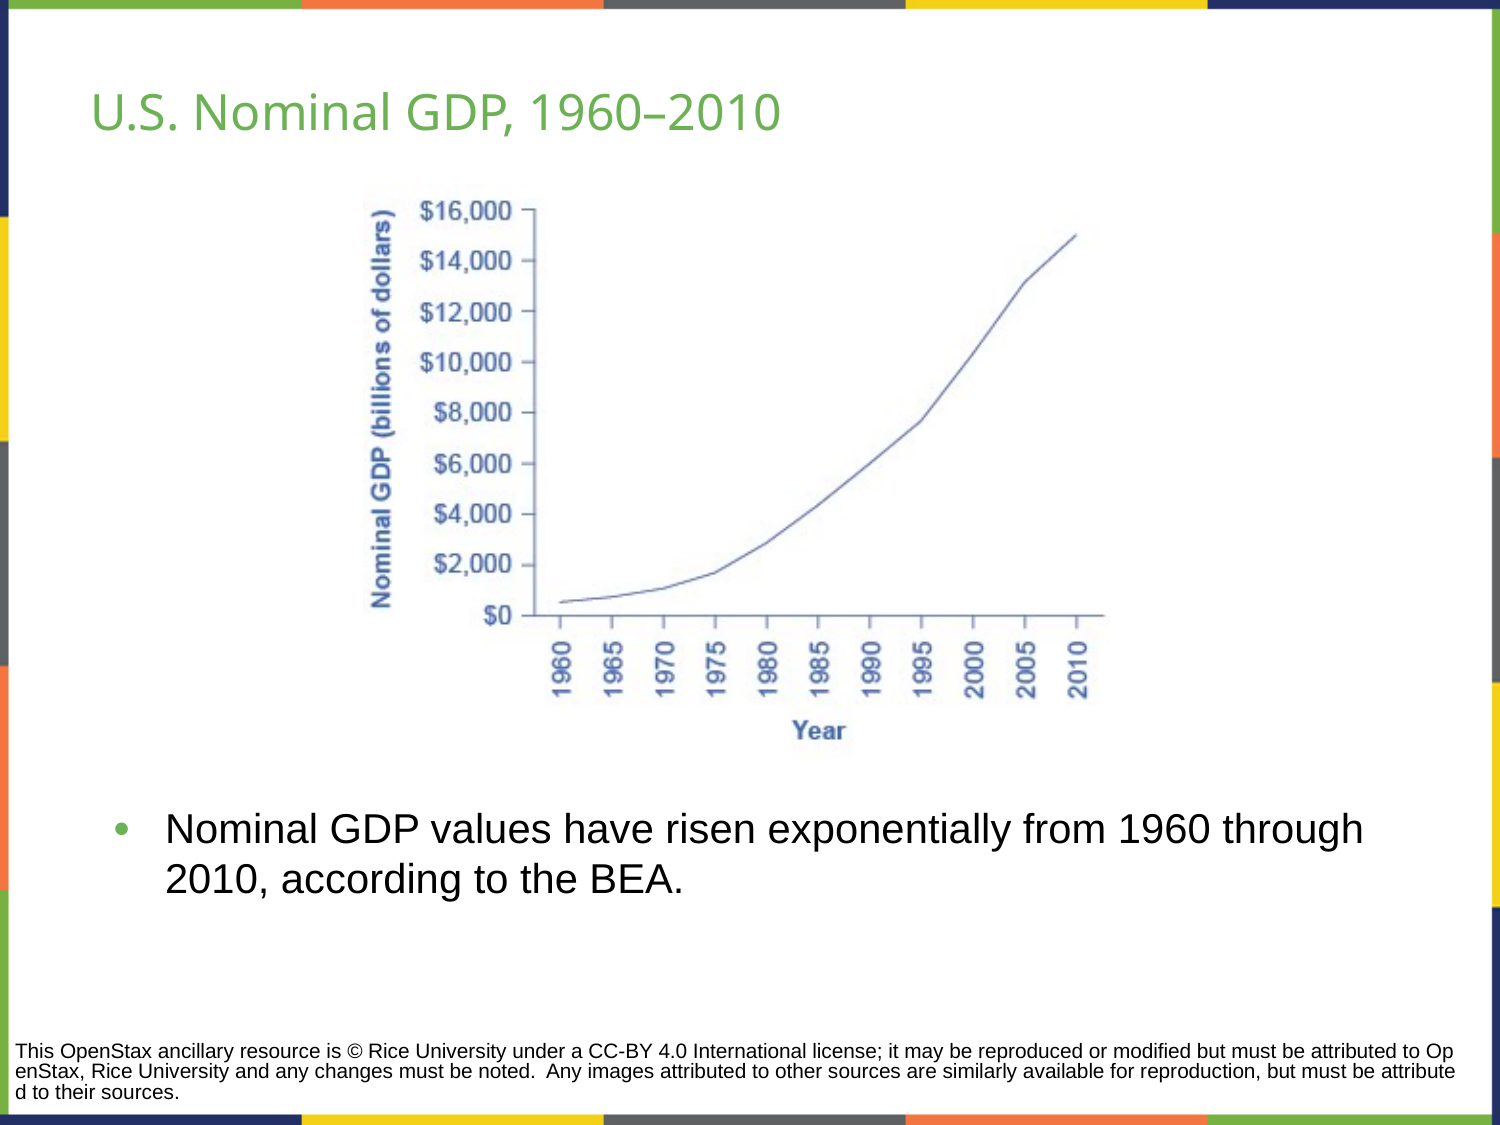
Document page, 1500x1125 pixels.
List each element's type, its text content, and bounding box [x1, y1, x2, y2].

title U.S. Nominal GDP, 1960–2010 [75, 39, 1398, 148]
footer This OpenStax ancillary resource is © Rice University under a CC-BY 4.0 International license; it may be reproduced or modified but must be attributed to OpenStax, Rice University and any changes must be noted. Any images attributed to other sources are similarly available for reproduction, but must be attributed to their sources. [0, 1022, 1478, 1097]
picture [0, 0, 1500, 1125]
list Nominal GDP values have risen exponentially from 1960 through 2010, according to the BEA. [75, 794, 1398, 986]
